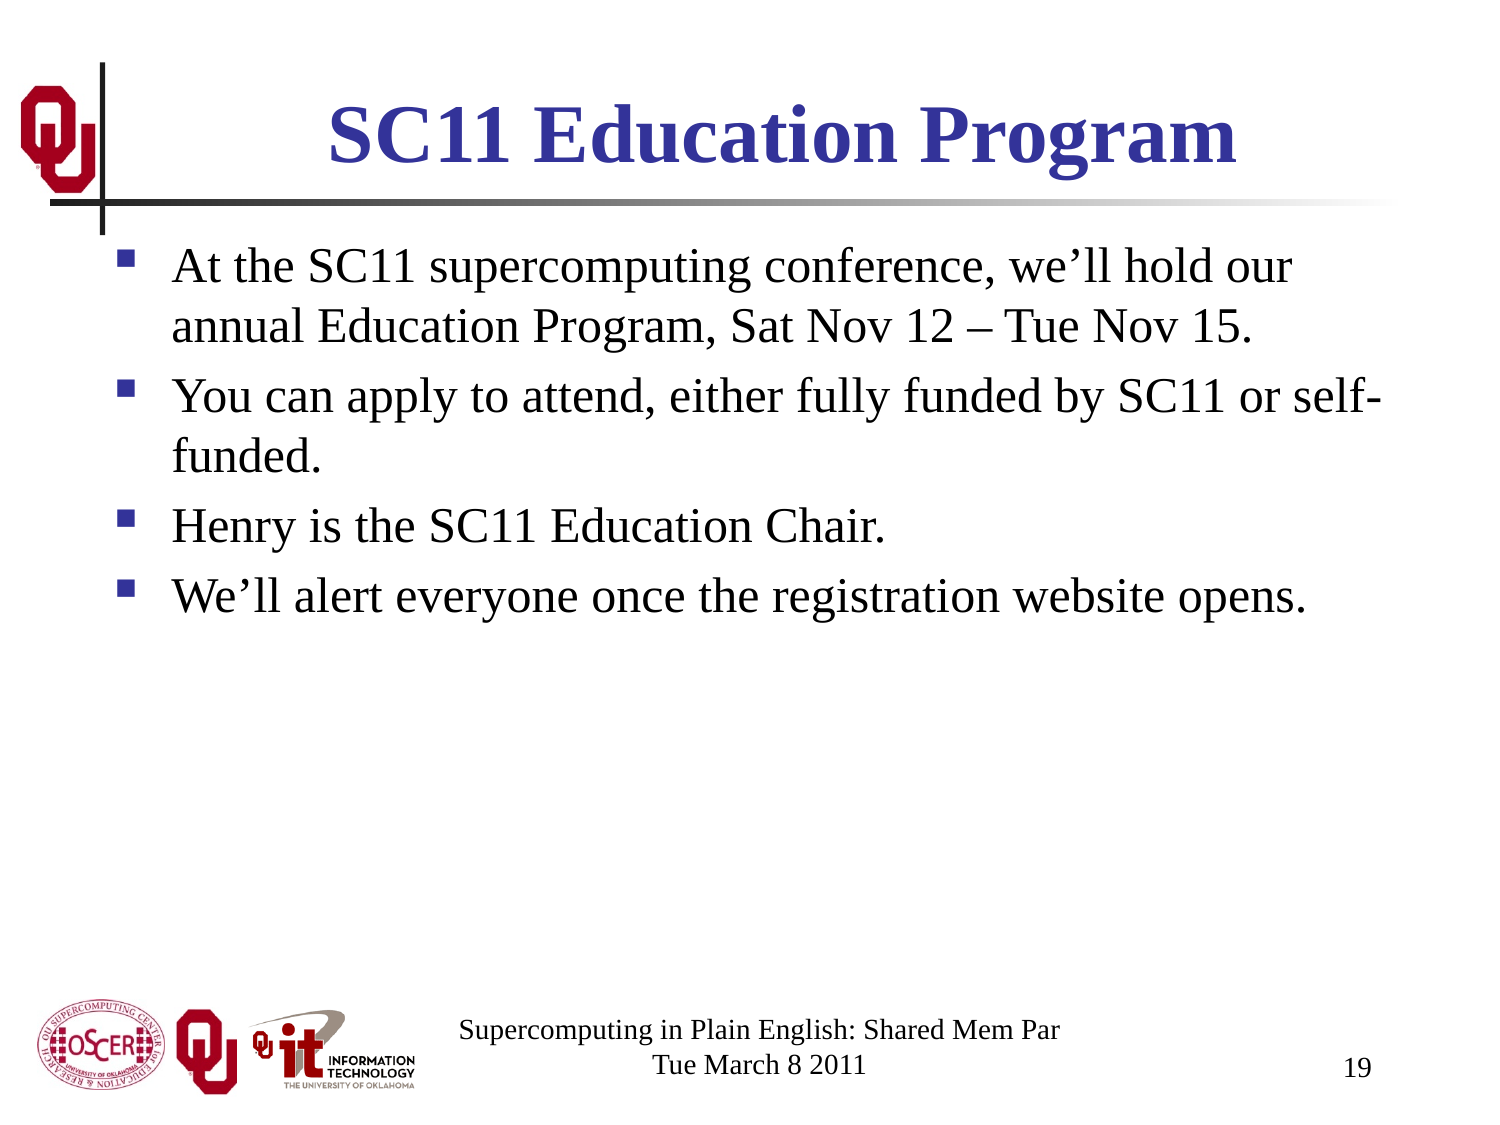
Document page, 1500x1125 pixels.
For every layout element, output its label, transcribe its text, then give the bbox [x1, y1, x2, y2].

slide_number 19 [1174, 1015, 1388, 1091]
list At the SC11 supercomputing conference, we’ll hold our annual Education Program, Sat Nov 12 – Tue Nov 15. You can apply to attend, either fully funded by SC11 or self-funded. Henry is the SC11 Education Chair. We’ll alert everyone once the registration website opens. [99, 224, 1401, 988]
picture [37, 999, 165, 1090]
picture [18, 83, 97, 196]
title SC11 Education Program [124, 74, 1442, 187]
picture [174, 999, 425, 1099]
footer Supercomputing in Plain English: Shared Mem Par Tue March 8 2011 [431, 1012, 1088, 1088]
